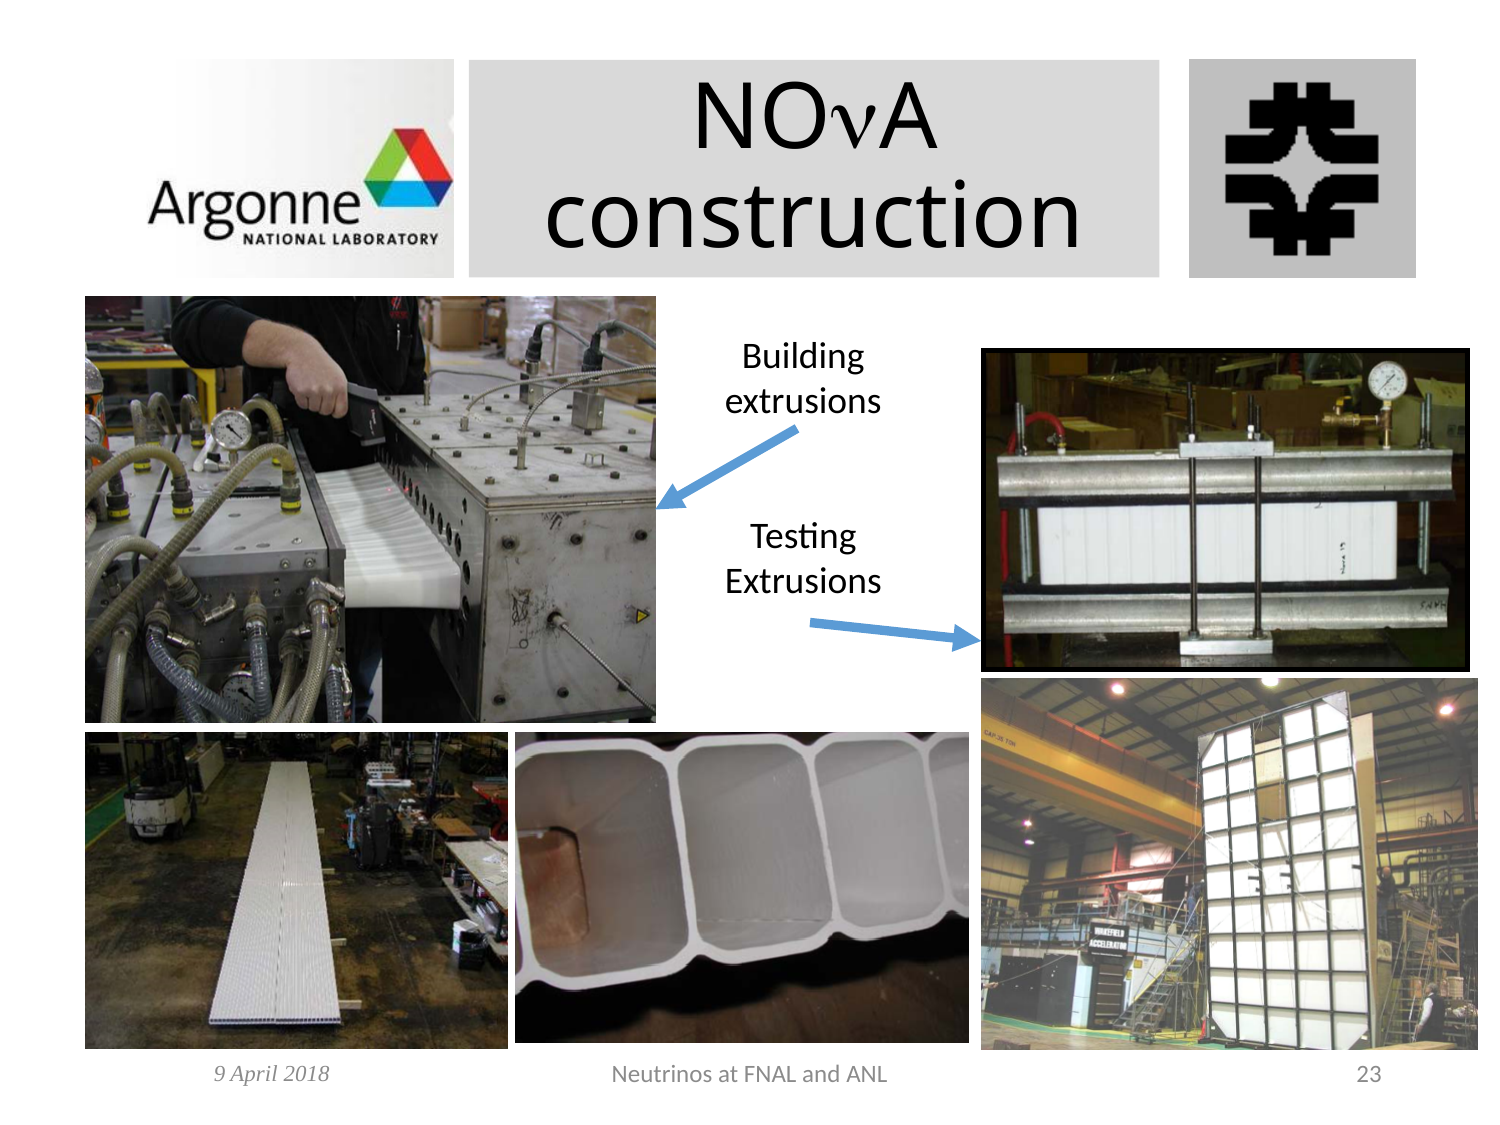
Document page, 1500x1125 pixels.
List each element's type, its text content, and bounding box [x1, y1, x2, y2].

title NOnA construction [468, 59, 1160, 278]
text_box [655, 428, 797, 510]
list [85, 296, 656, 723]
picture [127, 59, 454, 278]
picture [514, 732, 969, 1043]
slide_number 23 [1059, 1050, 1397, 1103]
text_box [810, 622, 982, 641]
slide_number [103, 1049, 441, 1103]
footer Neutrinos at FNAL and ANL [496, 1042, 1004, 1103]
picture [85, 732, 508, 1049]
picture [981, 348, 1470, 672]
picture [1189, 59, 1416, 278]
picture [981, 678, 1478, 1050]
text_box Building extrusions Testing Extrusions [685, 324, 922, 609]
